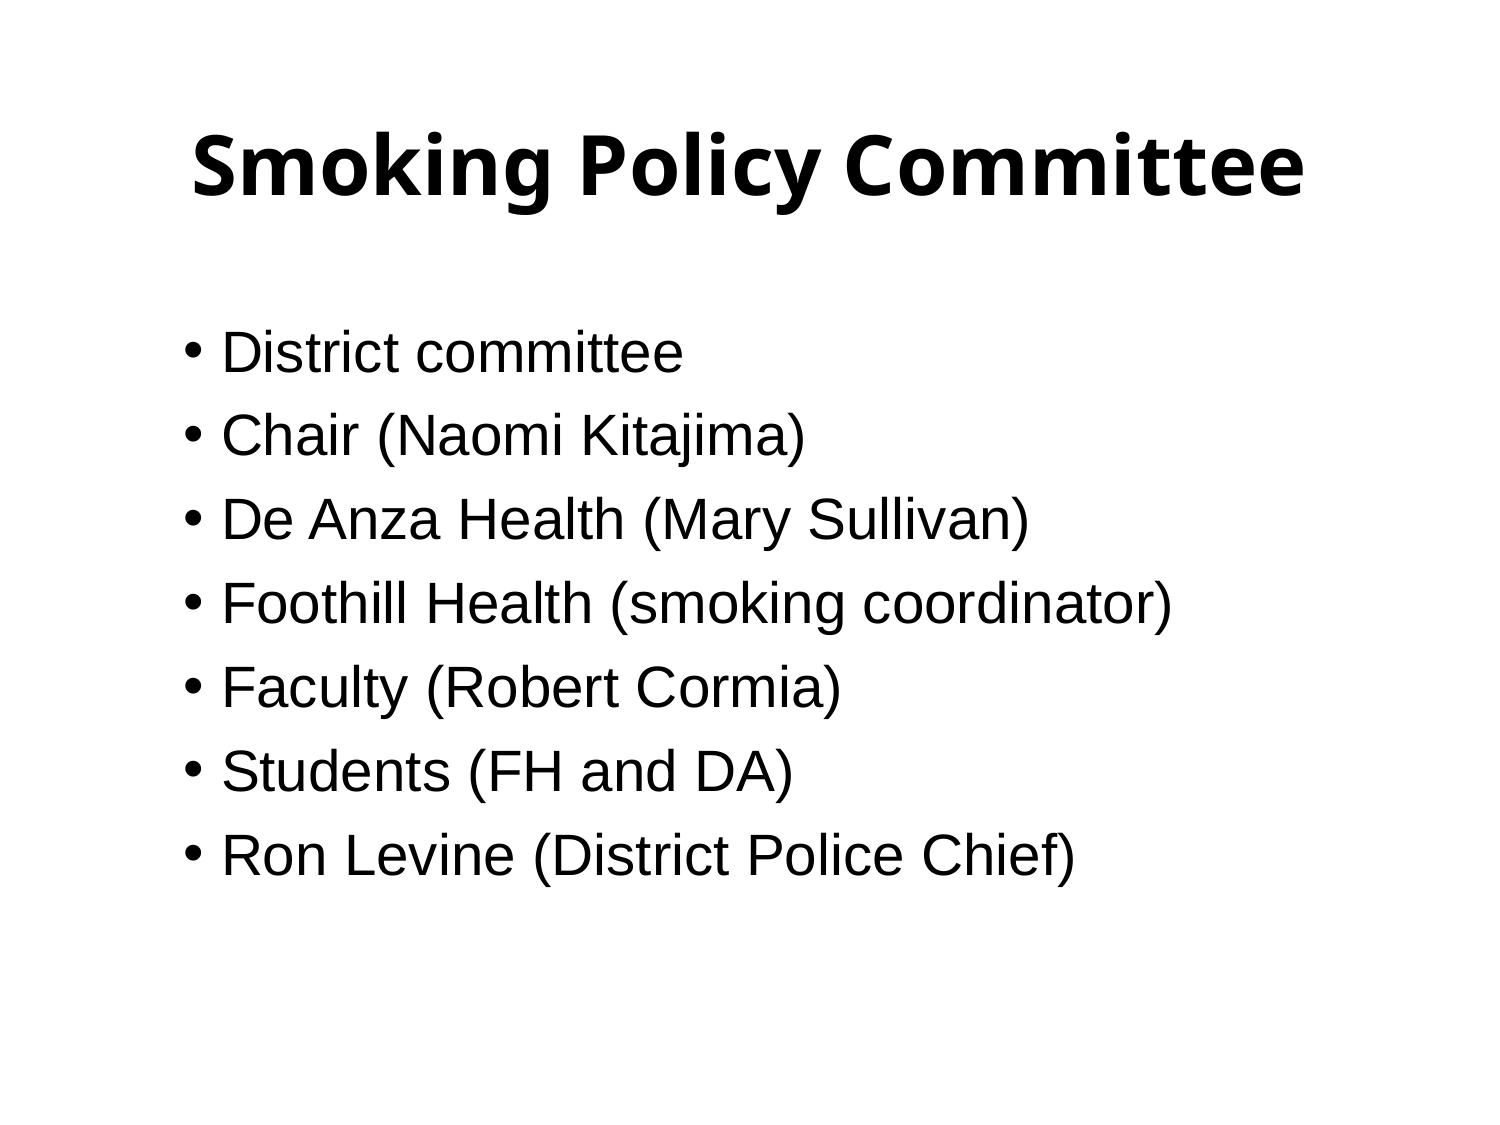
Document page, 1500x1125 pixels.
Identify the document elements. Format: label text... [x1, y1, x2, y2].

title Smoking Policy Committee [103, 59, 1397, 278]
list District committee Chair (Naomi Kitajima) De Anza Health (Mary Sullivan) Foothill Health (smoking coordinator) Faculty (Robert Cormia) Students (FH and DA) Ron Levine (District Police Chief) [168, 314, 1266, 919]
